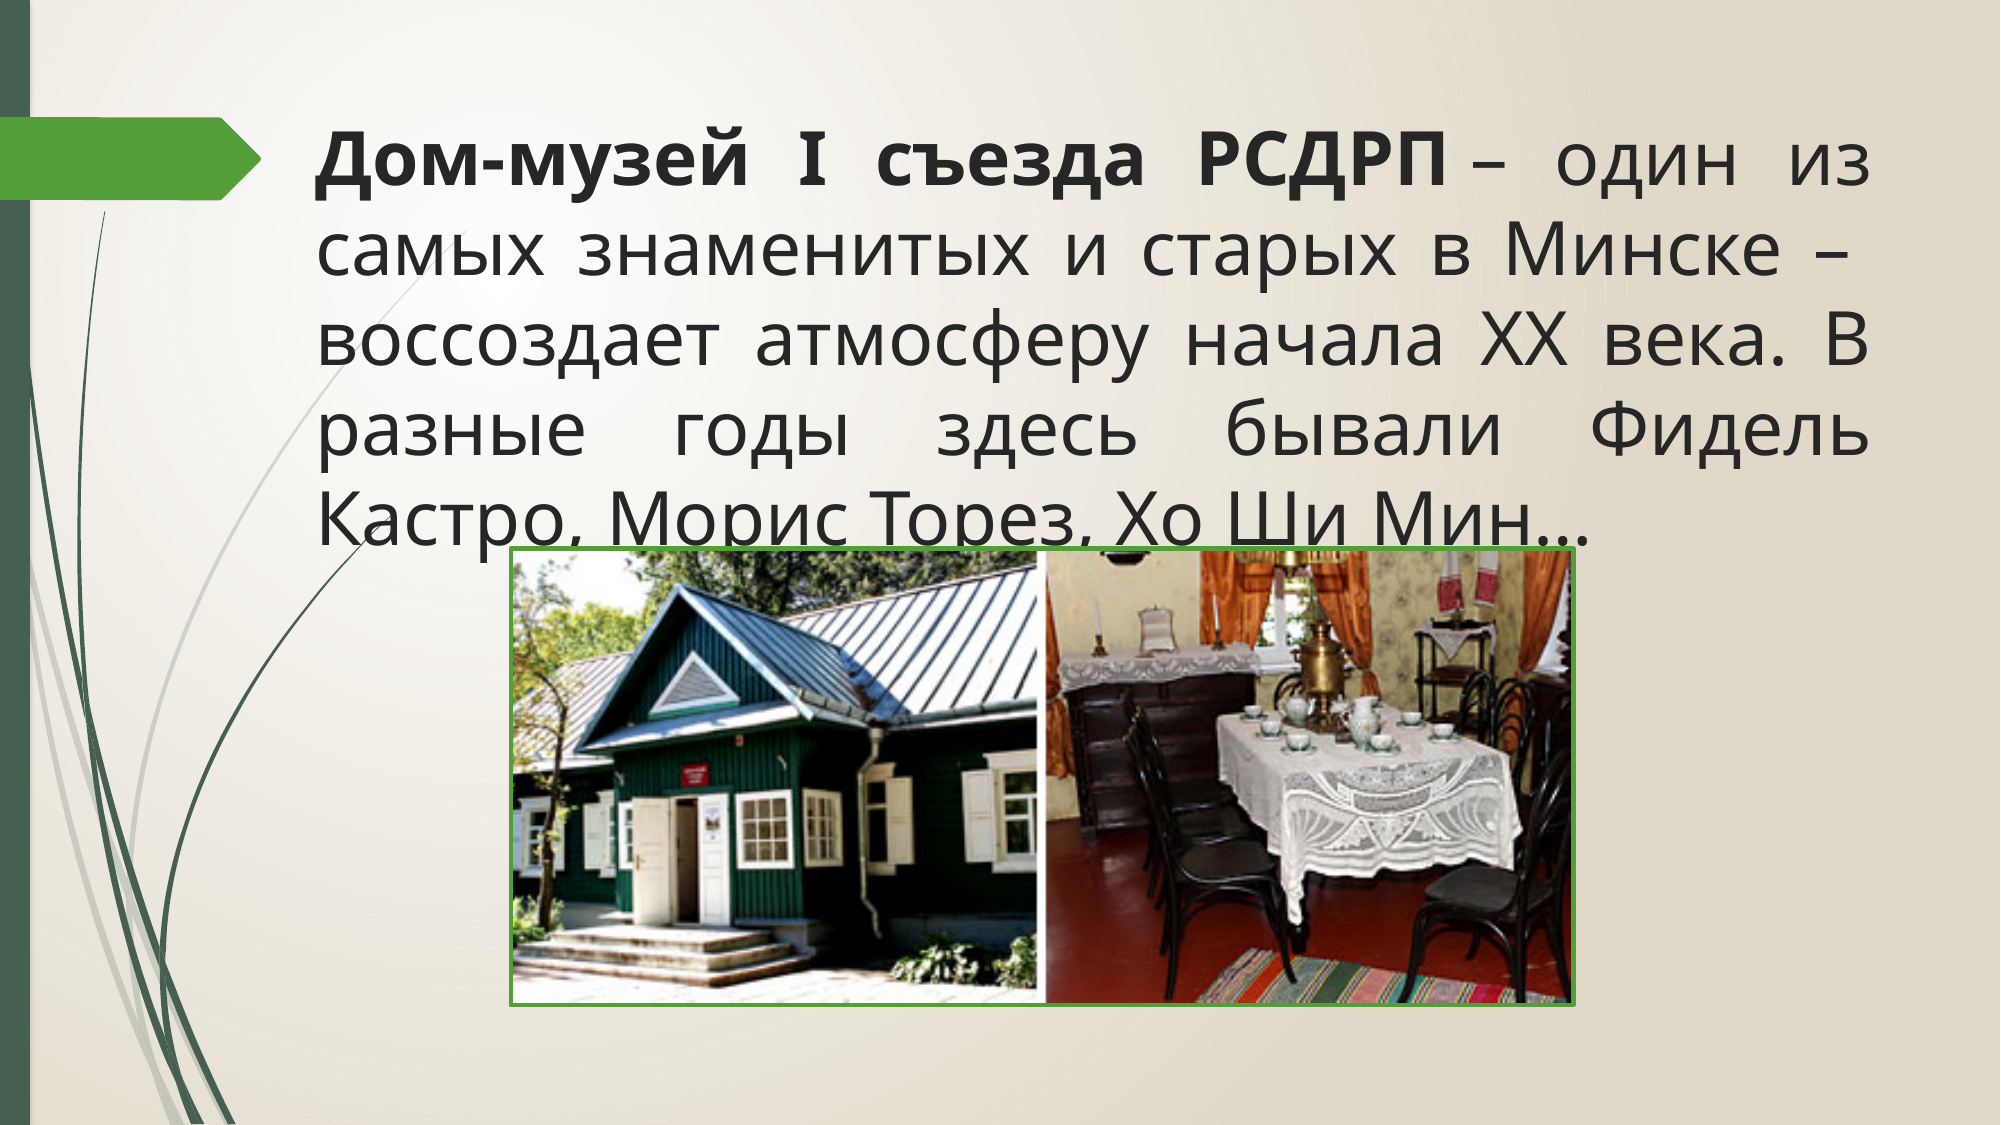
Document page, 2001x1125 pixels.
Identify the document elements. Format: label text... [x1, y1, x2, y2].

title Дом-музей I съезда РСДРП – один из самых знаменитых и старых в Минске – воссоздает атмосферу начала ХХ века. В разные годы здесь бывали Фидель Кастро, Морис Торез, Хо Ши Мин… [300, 102, 1888, 573]
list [513, 550, 1572, 1003]
